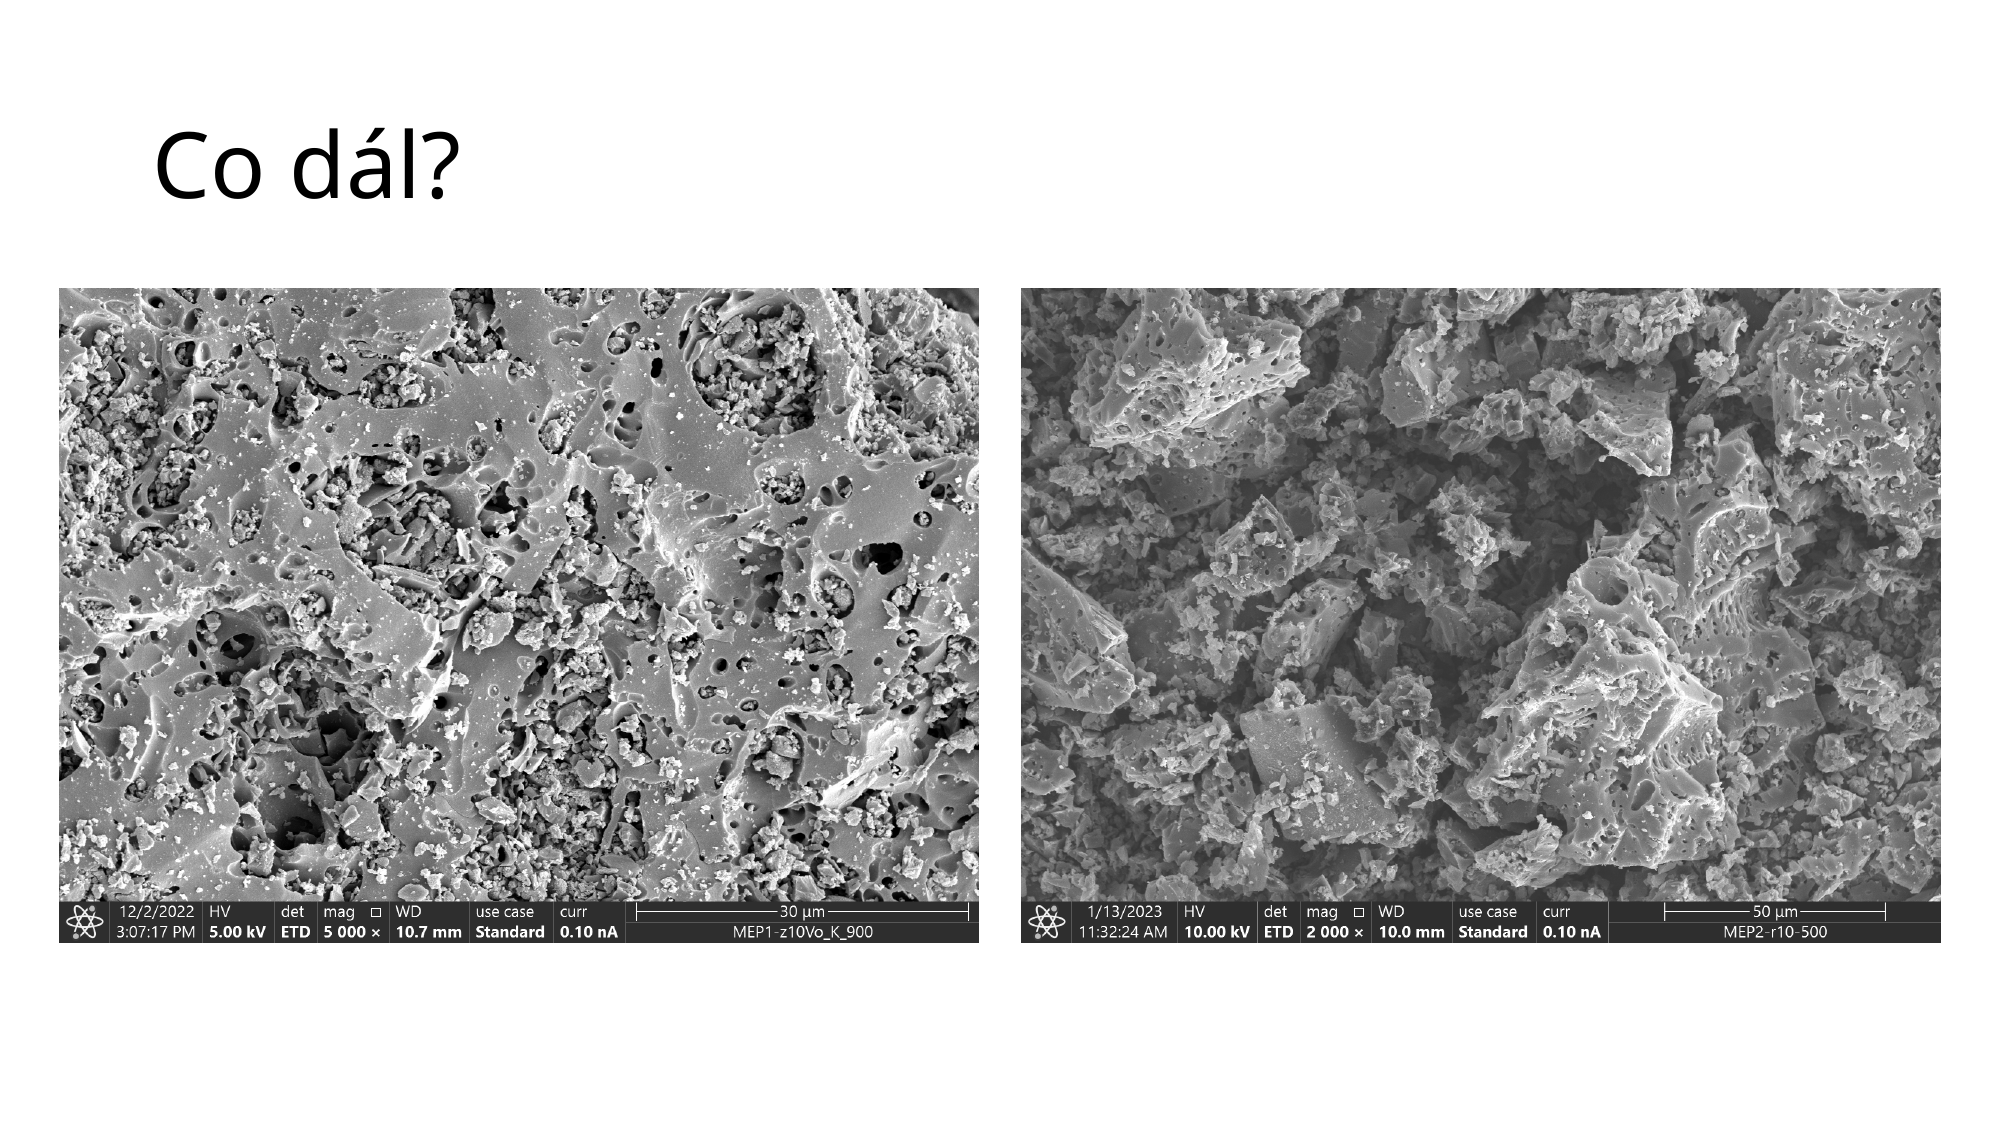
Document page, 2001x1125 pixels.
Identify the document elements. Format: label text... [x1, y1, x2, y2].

picture [1021, 288, 1941, 943]
picture [59, 288, 979, 943]
title Co dál? [137, 59, 1863, 278]
